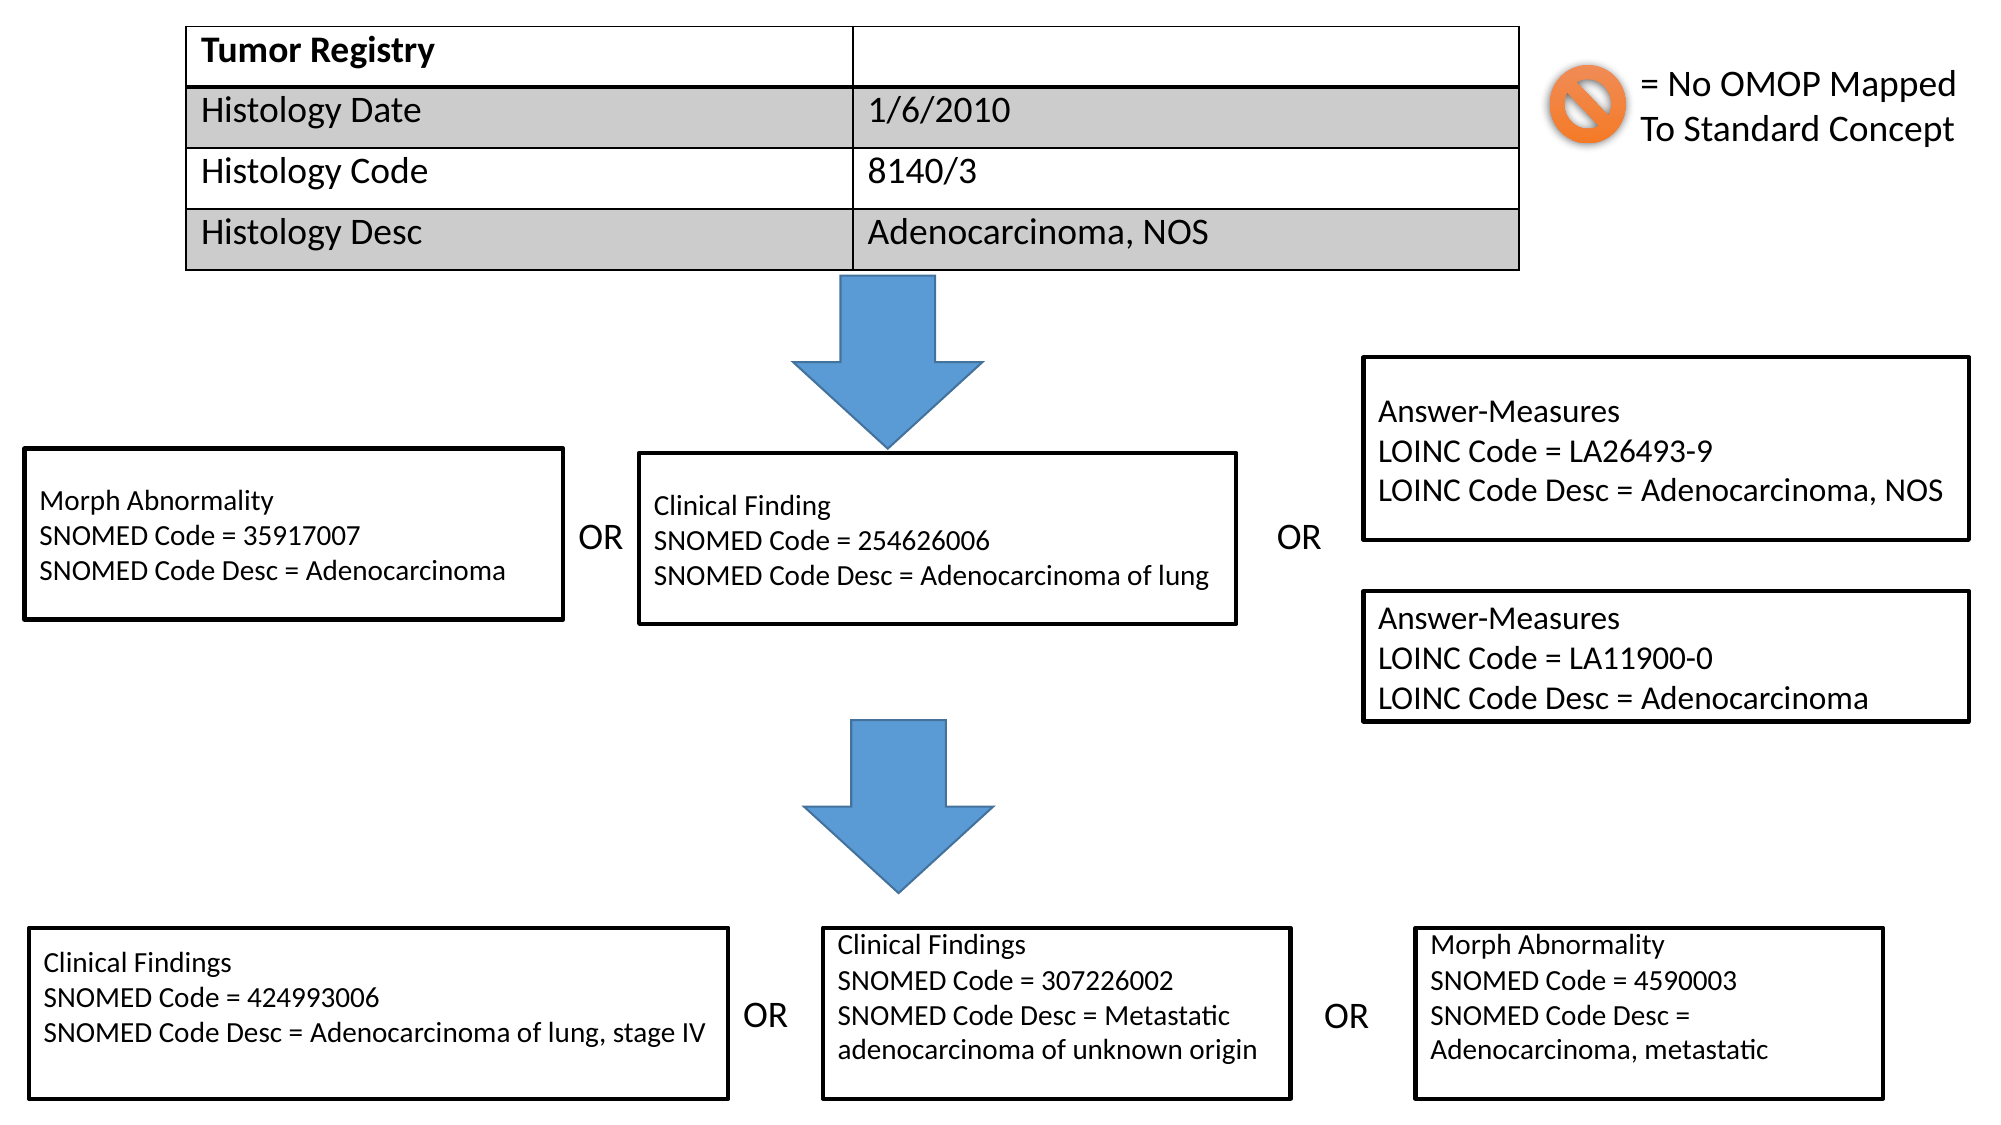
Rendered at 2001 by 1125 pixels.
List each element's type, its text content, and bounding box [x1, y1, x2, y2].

table_cell Histology Desc [187, 210, 852, 269]
table_cell 1/6/2010 [854, 89, 1518, 147]
text_box OR [563, 505, 639, 565]
table_cell 8140/3 [854, 149, 1518, 208]
text_box Clinical Finding SNOMED Code = 254626006 SNOMED Code Desc = Adenocarcinoma of lung [639, 452, 1237, 624]
text_box Clinical Findings SNOMED Code = 307226002 SNOMED Code Desc = Metastatic adenocarcinoma of unknown origin [822, 927, 1291, 1099]
table_header [854, 27, 1518, 85]
text_box Morph Abnormality SNOMED Code = 35917007 SNOMED Code Desc = Adenocarcinoma [24, 448, 564, 620]
table_header Tumor Registry [187, 27, 852, 85]
text_box = No OMOP Mapped To Standard Concept [1625, 51, 1983, 157]
table_cell Adenocarcinoma, NOS [854, 210, 1518, 269]
text_box [790, 274, 986, 451]
text_box Clinical Findings SNOMED Code = 424993006 SNOMED Code Desc = Adenocarcinoma of lung, stage IV [28, 927, 729, 1099]
text_box [801, 719, 996, 895]
table_cell Histology Code [187, 149, 852, 208]
text_box OR [728, 982, 804, 1043]
text_box OR [1309, 983, 1386, 1043]
text_box Answer-Measures LOINC Code = LA11900-0 LOINC Code Desc = Adenocarcinoma [1363, 591, 1969, 722]
text_box Answer-Measures LOINC Code = LA26493-9 LOINC Code Desc = Adenocarcinoma, NOS [1363, 357, 1969, 540]
text_box [1550, 64, 1626, 144]
table_cell Histology Date [187, 89, 852, 147]
text_box Morph Abnormality SNOMED Code = 4590003 SNOMED Code Desc = Adenocarcinoma, metastatic [1415, 927, 1884, 1099]
text_box OR [1262, 505, 1338, 565]
